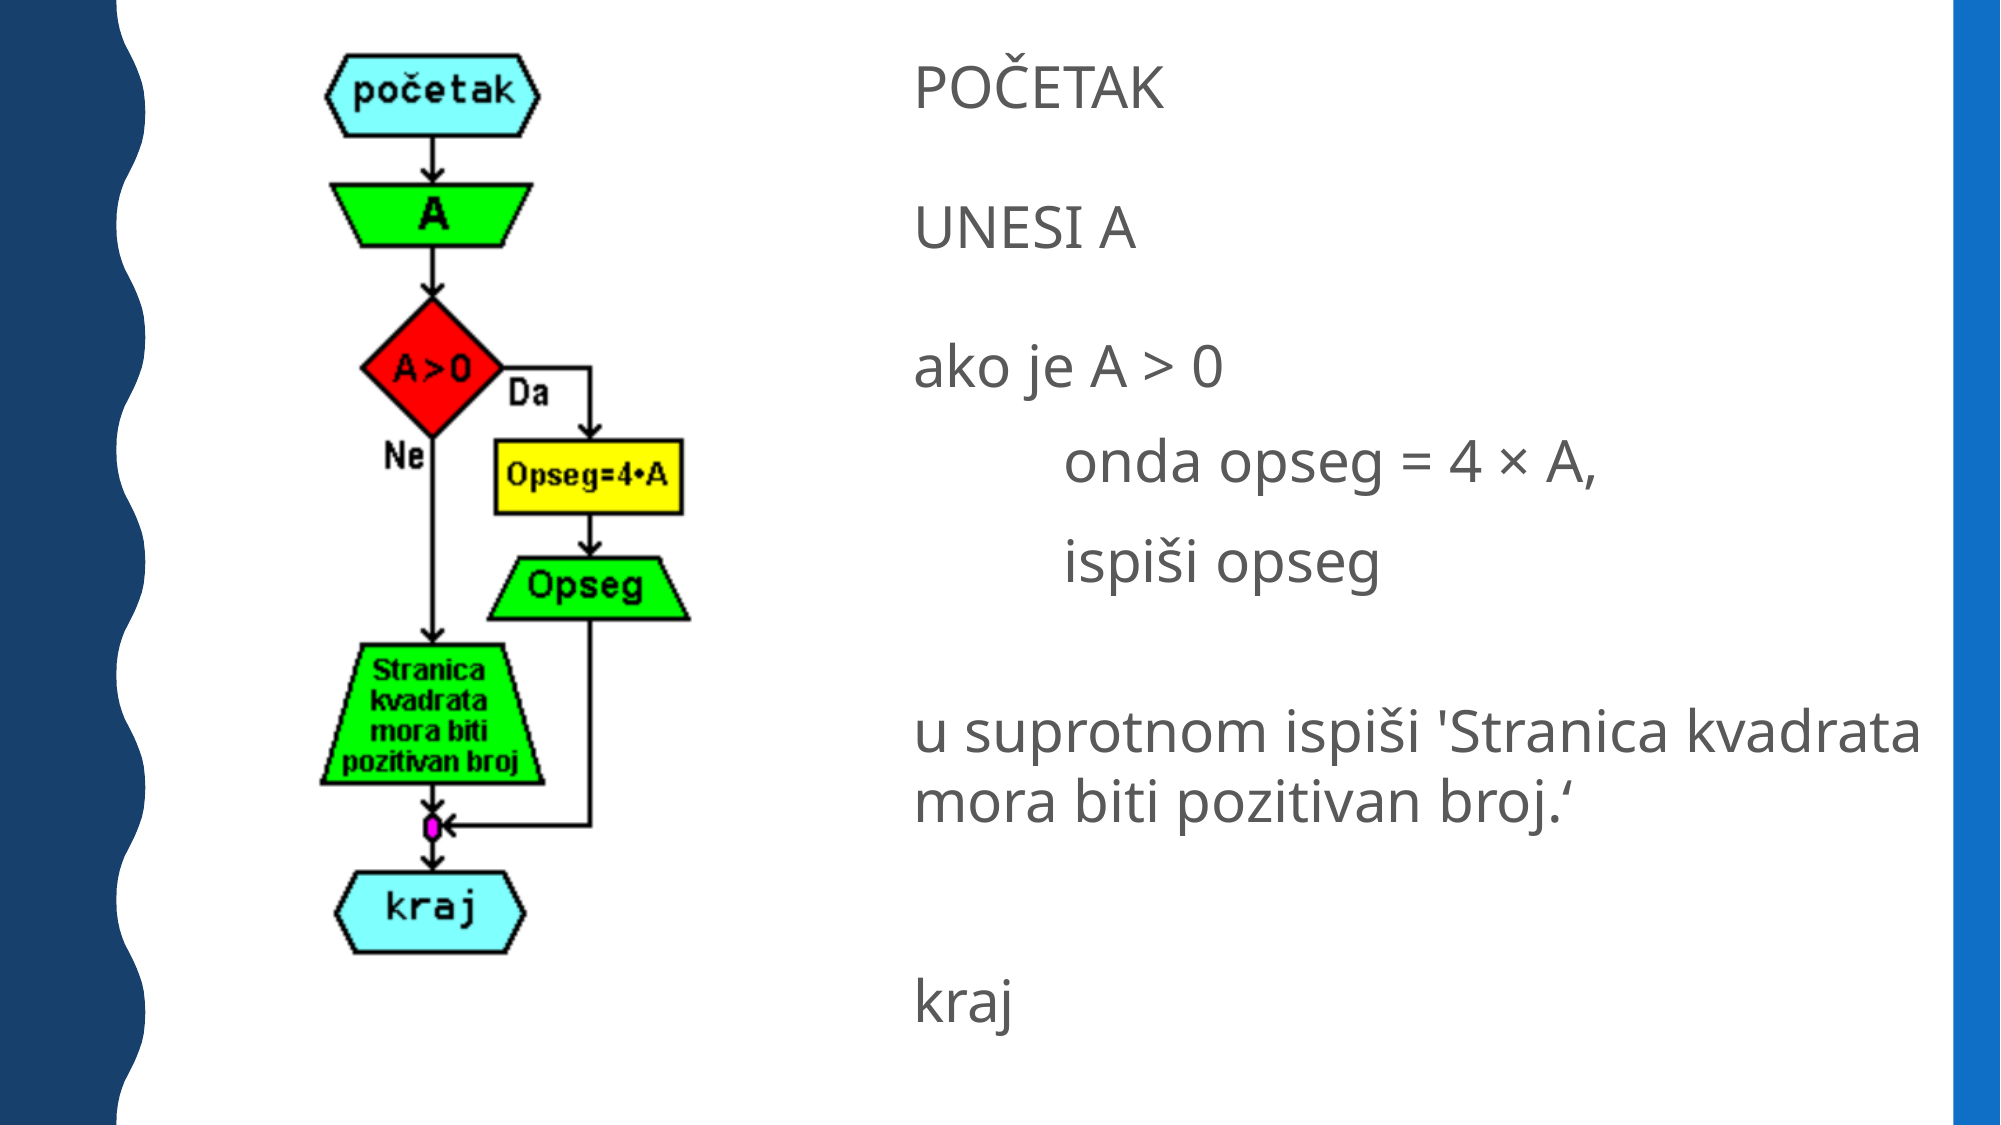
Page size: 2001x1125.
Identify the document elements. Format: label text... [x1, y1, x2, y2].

text_box POČETAK UNESI A ako je A > 0 onda opseg = 4 × A, ispiši opseg u suprotnom ispiši 'Stranica kvadrata mora biti pozitivan broj.‘ kraj [898, 42, 1957, 1042]
picture [288, 42, 728, 965]
